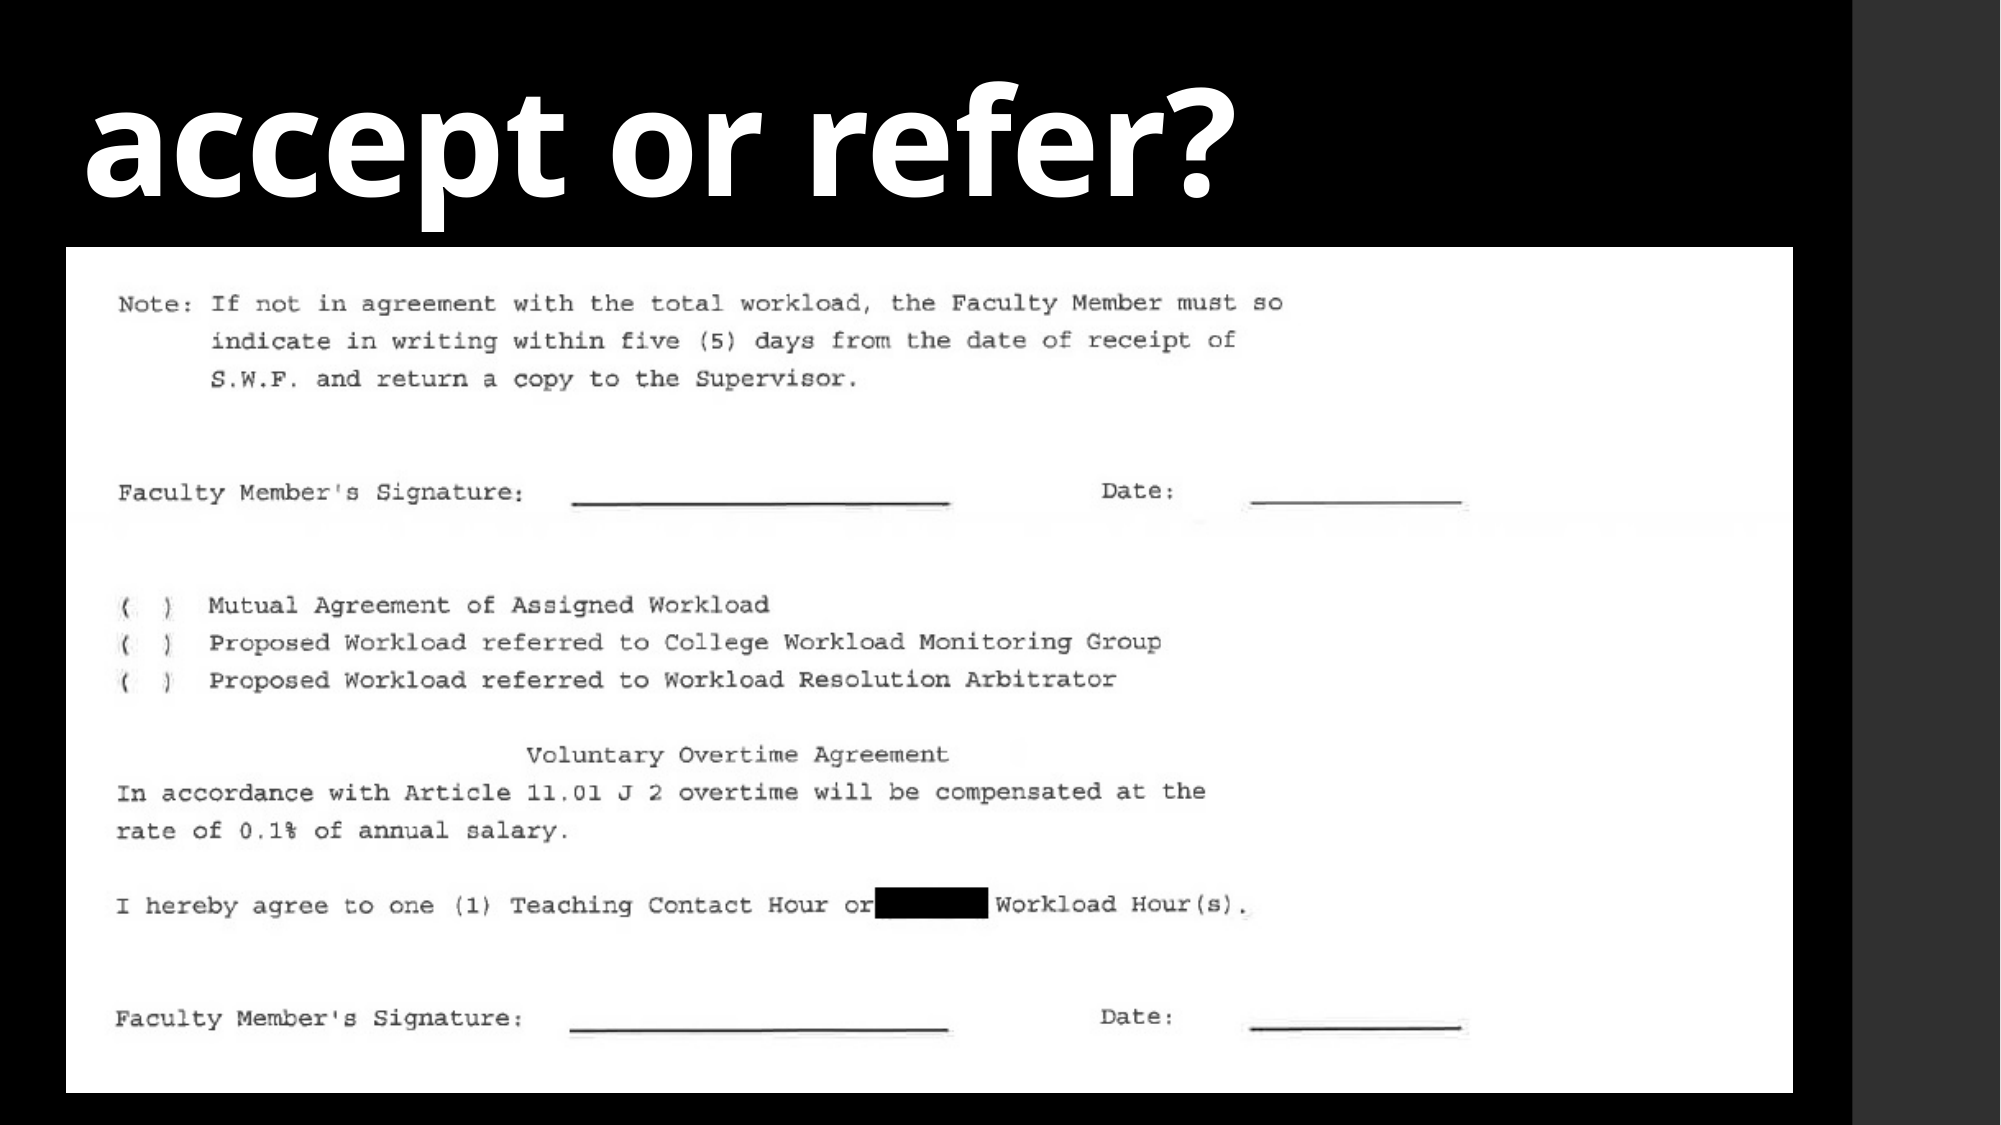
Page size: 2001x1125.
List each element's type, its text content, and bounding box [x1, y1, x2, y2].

title accept or refer? [66, 31, 1657, 236]
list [66, 247, 1793, 1093]
